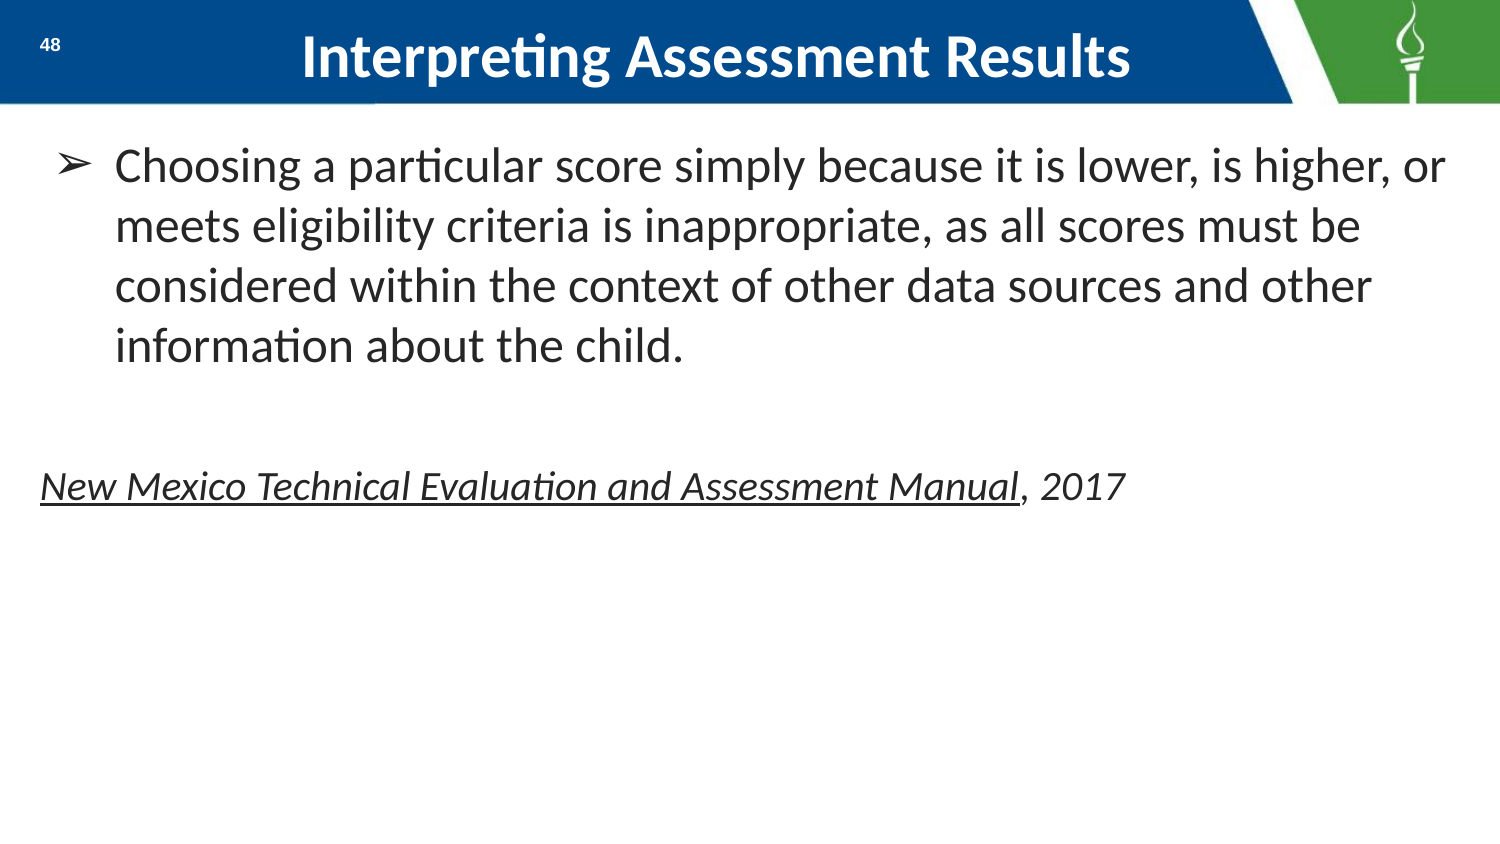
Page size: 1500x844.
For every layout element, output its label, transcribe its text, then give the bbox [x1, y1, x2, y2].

picture [0, 0, 1500, 844]
slide_number 48 [24, 21, 150, 67]
list Choosing a particular score simply because it is lower, is higher, or meets eligibility criteria is inappropriate, as all scores must be considered within the context of other data sources and other information about the child. New Mexico Technical Evaluation and Assessment Manual, 2017 [24, 124, 1475, 757]
title Interpreting Assessment Results [0, 0, 1442, 105]
